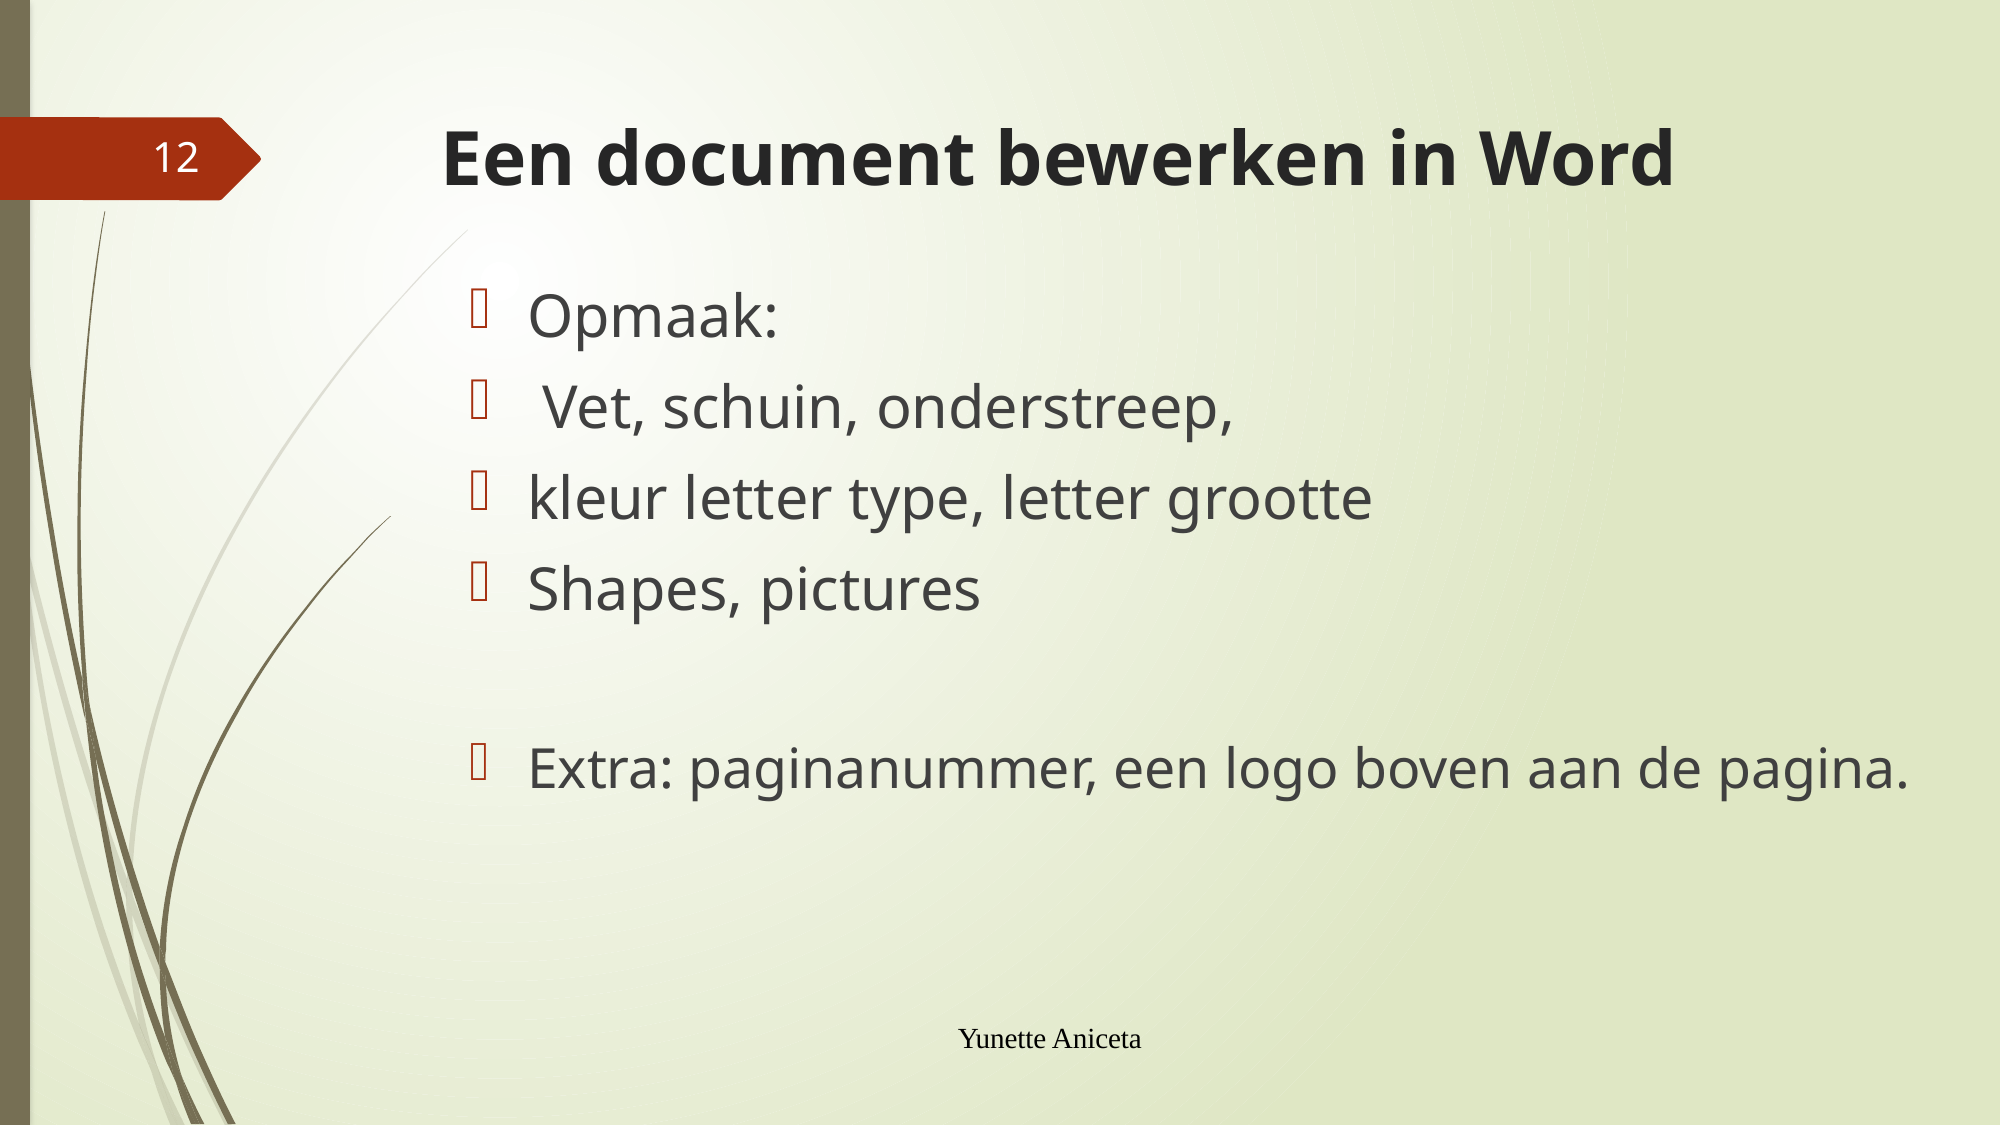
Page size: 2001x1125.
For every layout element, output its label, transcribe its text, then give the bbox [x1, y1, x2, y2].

footer Yunette Aniceta [424, 1006, 1675, 1067]
title Een document bewerken in Word [425, 102, 2000, 313]
list Opmaak: Vet, schuin, onderstreep, kleur letter type, letter grootte Shapes, pictures Extra: paginanummer, een logo boven aan de pagina. [454, 271, 2000, 809]
slide_number 12 [87, 129, 216, 190]
